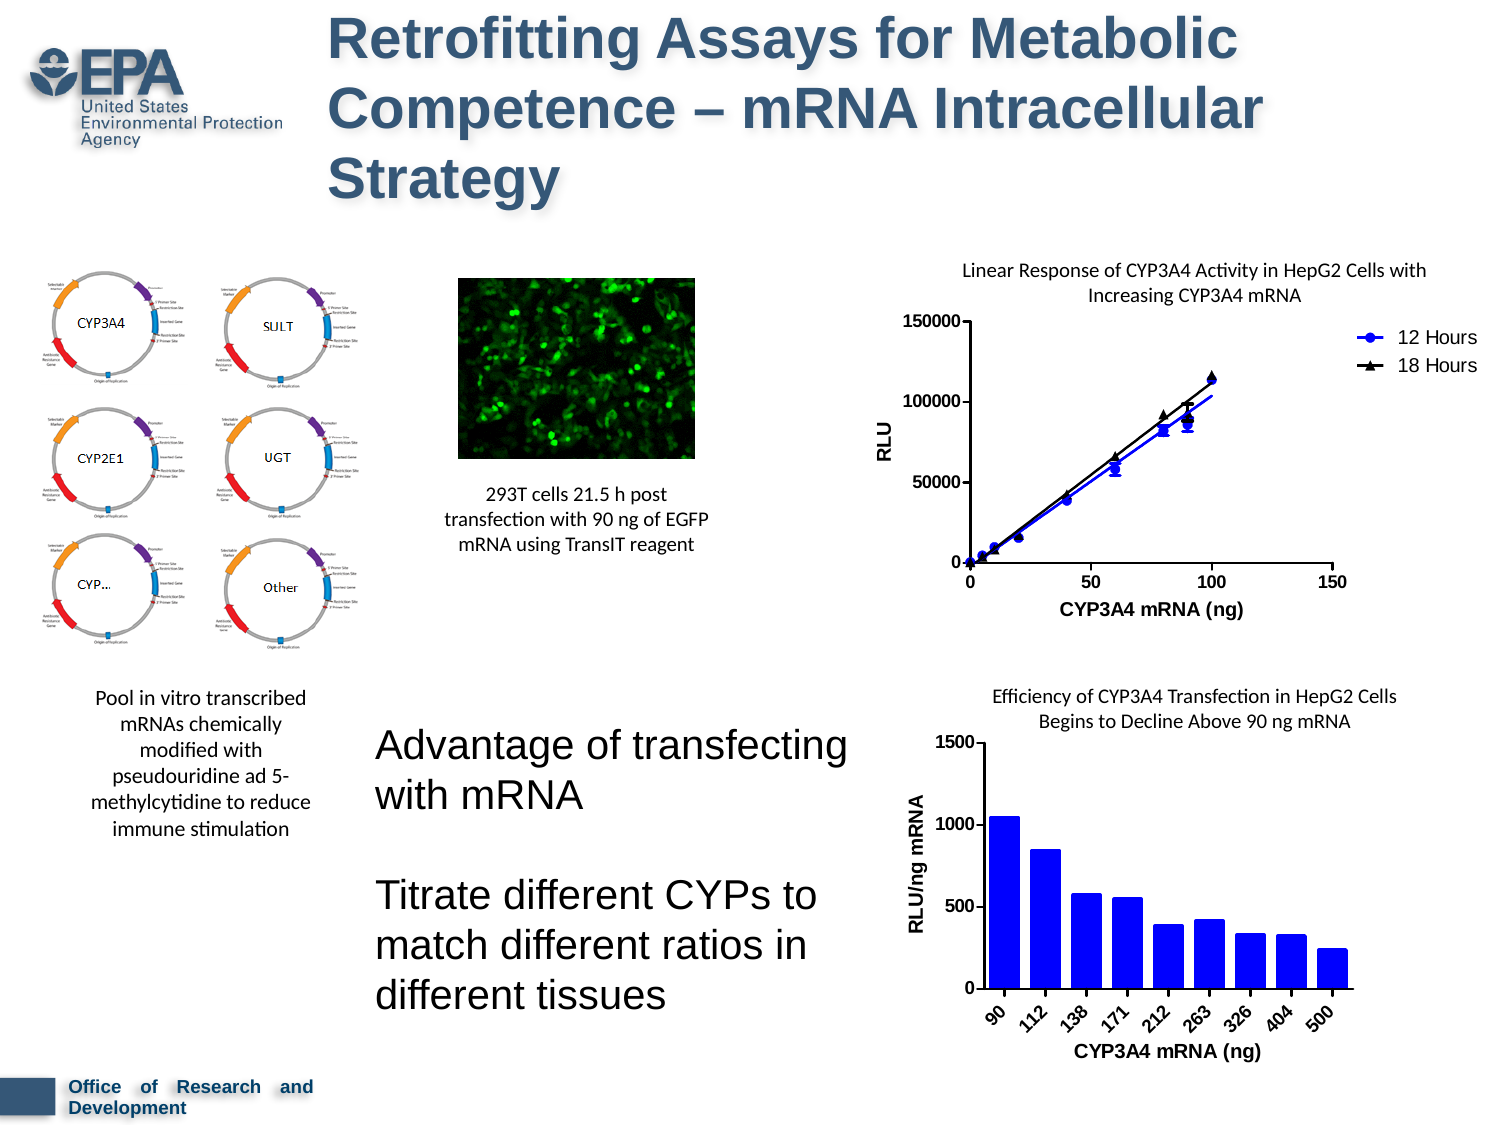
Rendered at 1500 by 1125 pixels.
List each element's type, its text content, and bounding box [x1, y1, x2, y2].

text_box Linear Response of CYP3A4 Activity in HepG2 Cells with Increasing CYP3A4 mRNA [927, 249, 1462, 285]
text_box 293T cells 21.5 h post transfection with 90 ng of EGFP mRNA using TransIT reagent [425, 472, 728, 563]
text_box Efficiency of CYP3A4 Transfection in HepG2 Cells Begins to Decline Above 90 ng mRNA [962, 675, 1428, 741]
picture [41, 266, 361, 651]
text_box Advantage of transfecting with mRNA Titrate different CYPs to match different ratios in different tissues [360, 710, 874, 1025]
title Retrofitting Assays for Metabolic Competence – mRNA Intracellular Strategy [312, 11, 1500, 200]
text_box Pool in vitro transcribed mRNAs chemically modified with pseudouridine ad 5-methylcytidine to reduce immune stimulation [69, 675, 334, 848]
picture [30, 48, 282, 148]
picture [886, 708, 1366, 1082]
picture [855, 287, 1495, 638]
picture [458, 278, 696, 459]
